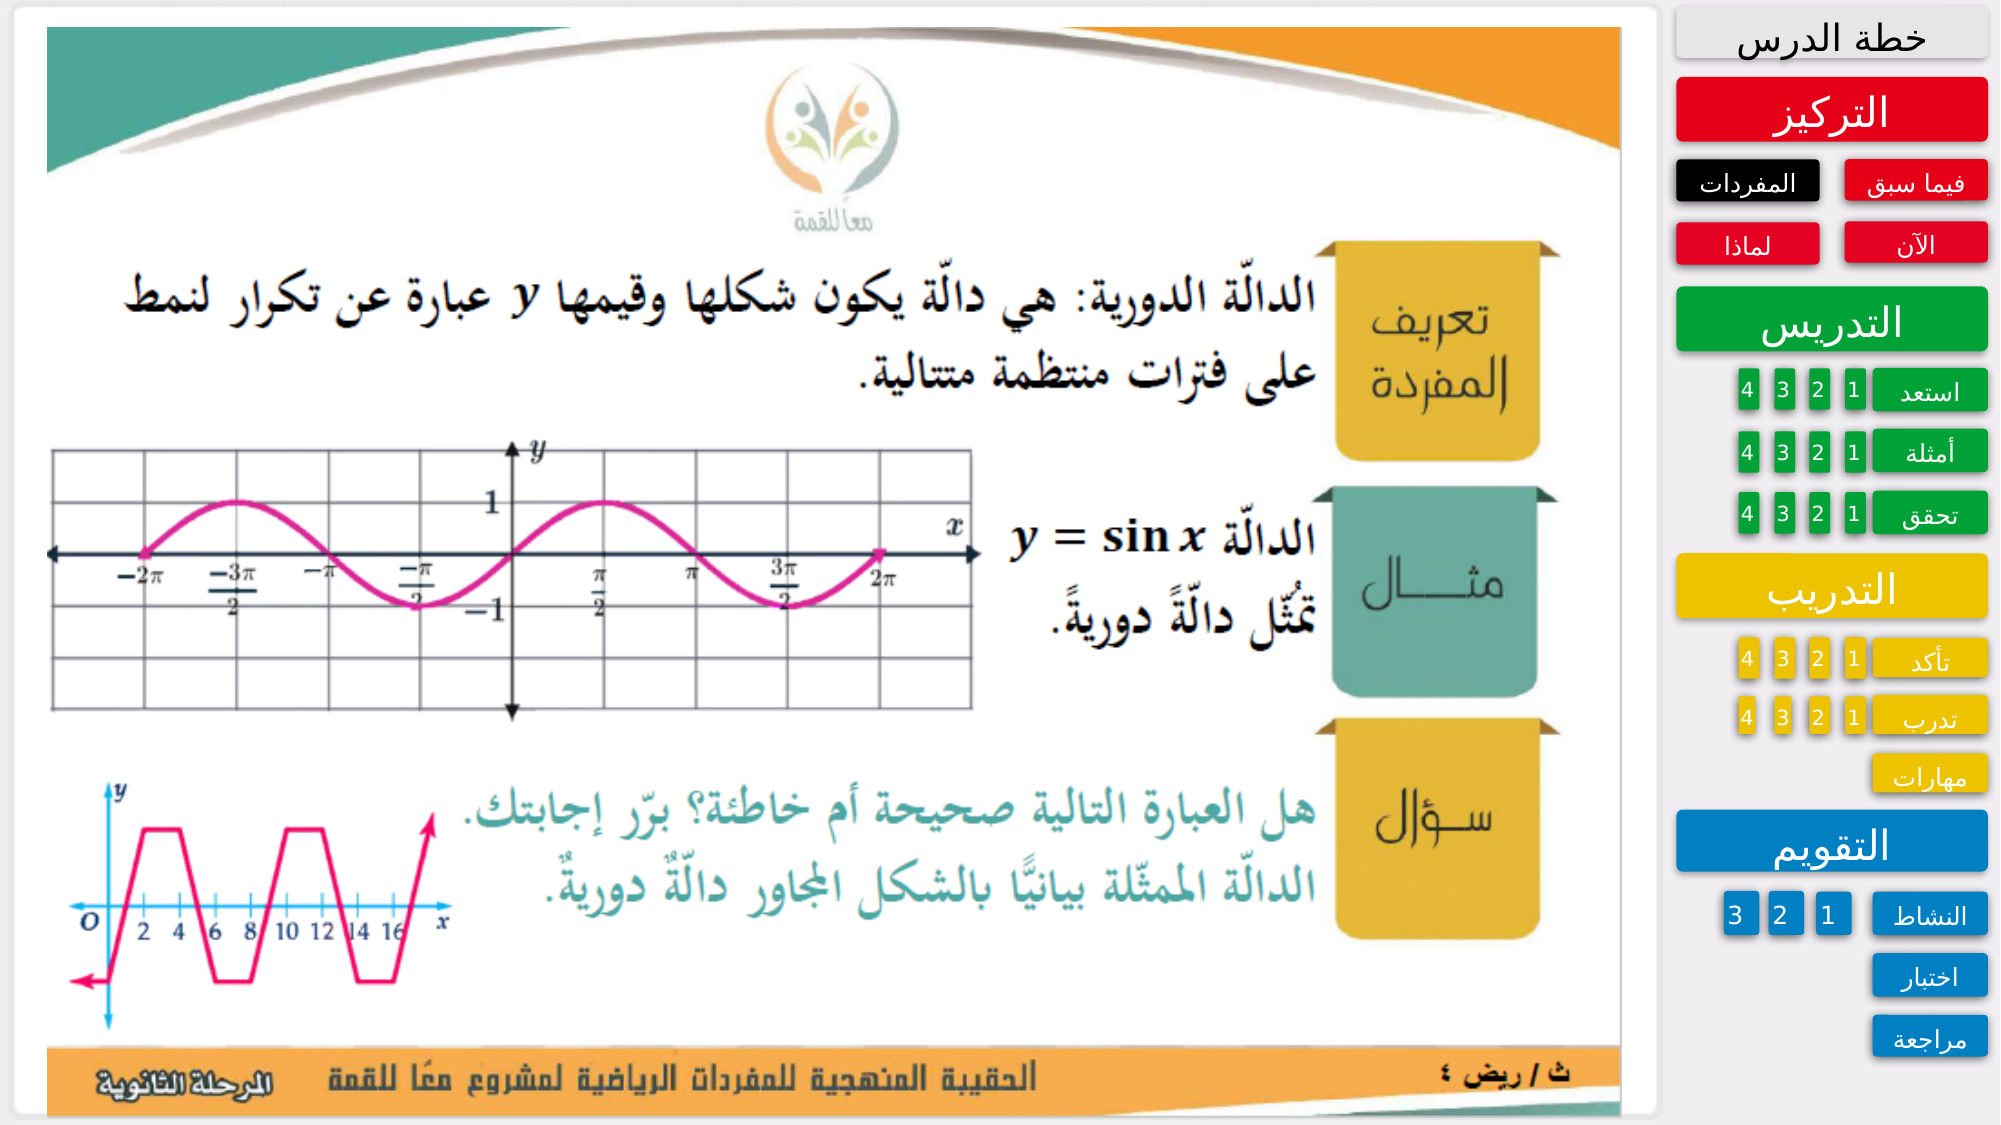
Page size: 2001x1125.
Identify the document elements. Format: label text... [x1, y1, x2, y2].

text_box المفردات [1676, 159, 1820, 202]
text_box لماذا [1676, 222, 1820, 265]
text_box 4 [1738, 696, 1756, 734]
picture [0, 0, 2001, 1125]
text_box التركيز [1675, 75, 1990, 143]
text_box 2 [1768, 890, 1805, 936]
text_box التدريس [1675, 285, 1990, 353]
text_box 2 [1809, 431, 1831, 473]
text_box 3 [1774, 637, 1796, 679]
text_box النشاط [1872, 891, 1988, 936]
text_box 3 [1723, 890, 1760, 936]
text_box 2 [1809, 696, 1831, 734]
text_box أمثلة [1872, 428, 1988, 473]
text_box 2 [1809, 637, 1831, 679]
text_box خطة الدرس [1675, 4, 1990, 59]
text_box 3 [1774, 492, 1796, 534]
text_box استعد [1873, 367, 1988, 412]
text_box 1 [1845, 368, 1866, 410]
text_box اختبار [1872, 953, 1988, 997]
text_box 4 [1738, 431, 1760, 473]
text_box مراجعة [1872, 1014, 1988, 1057]
text_box 4 [1738, 368, 1760, 410]
text_box تحقق [1872, 490, 1988, 535]
text_box التقويم [1675, 808, 1990, 873]
text_box 2 [1809, 368, 1831, 410]
text_box 1 [1845, 492, 1866, 534]
text_box 1 [1845, 431, 1866, 473]
text_box الآن [1844, 221, 1988, 263]
text_box 3 [1774, 696, 1792, 734]
text_box مهارات [1872, 753, 1988, 793]
text_box 2 [1809, 492, 1831, 534]
text_box 1 [1816, 891, 1852, 936]
text_box 3 [1774, 431, 1796, 473]
text_box فيما سبق [1844, 159, 1988, 201]
text_box 3 [1774, 368, 1796, 410]
text_box تأكد [1873, 637, 1988, 678]
text_box تدرب [1872, 694, 1988, 735]
text_box 1 [1845, 637, 1866, 679]
text_box 4 [1738, 492, 1760, 534]
text_box 1 [1845, 696, 1866, 734]
text_box التدريب [1675, 552, 1990, 620]
text_box 4 [1738, 637, 1760, 679]
